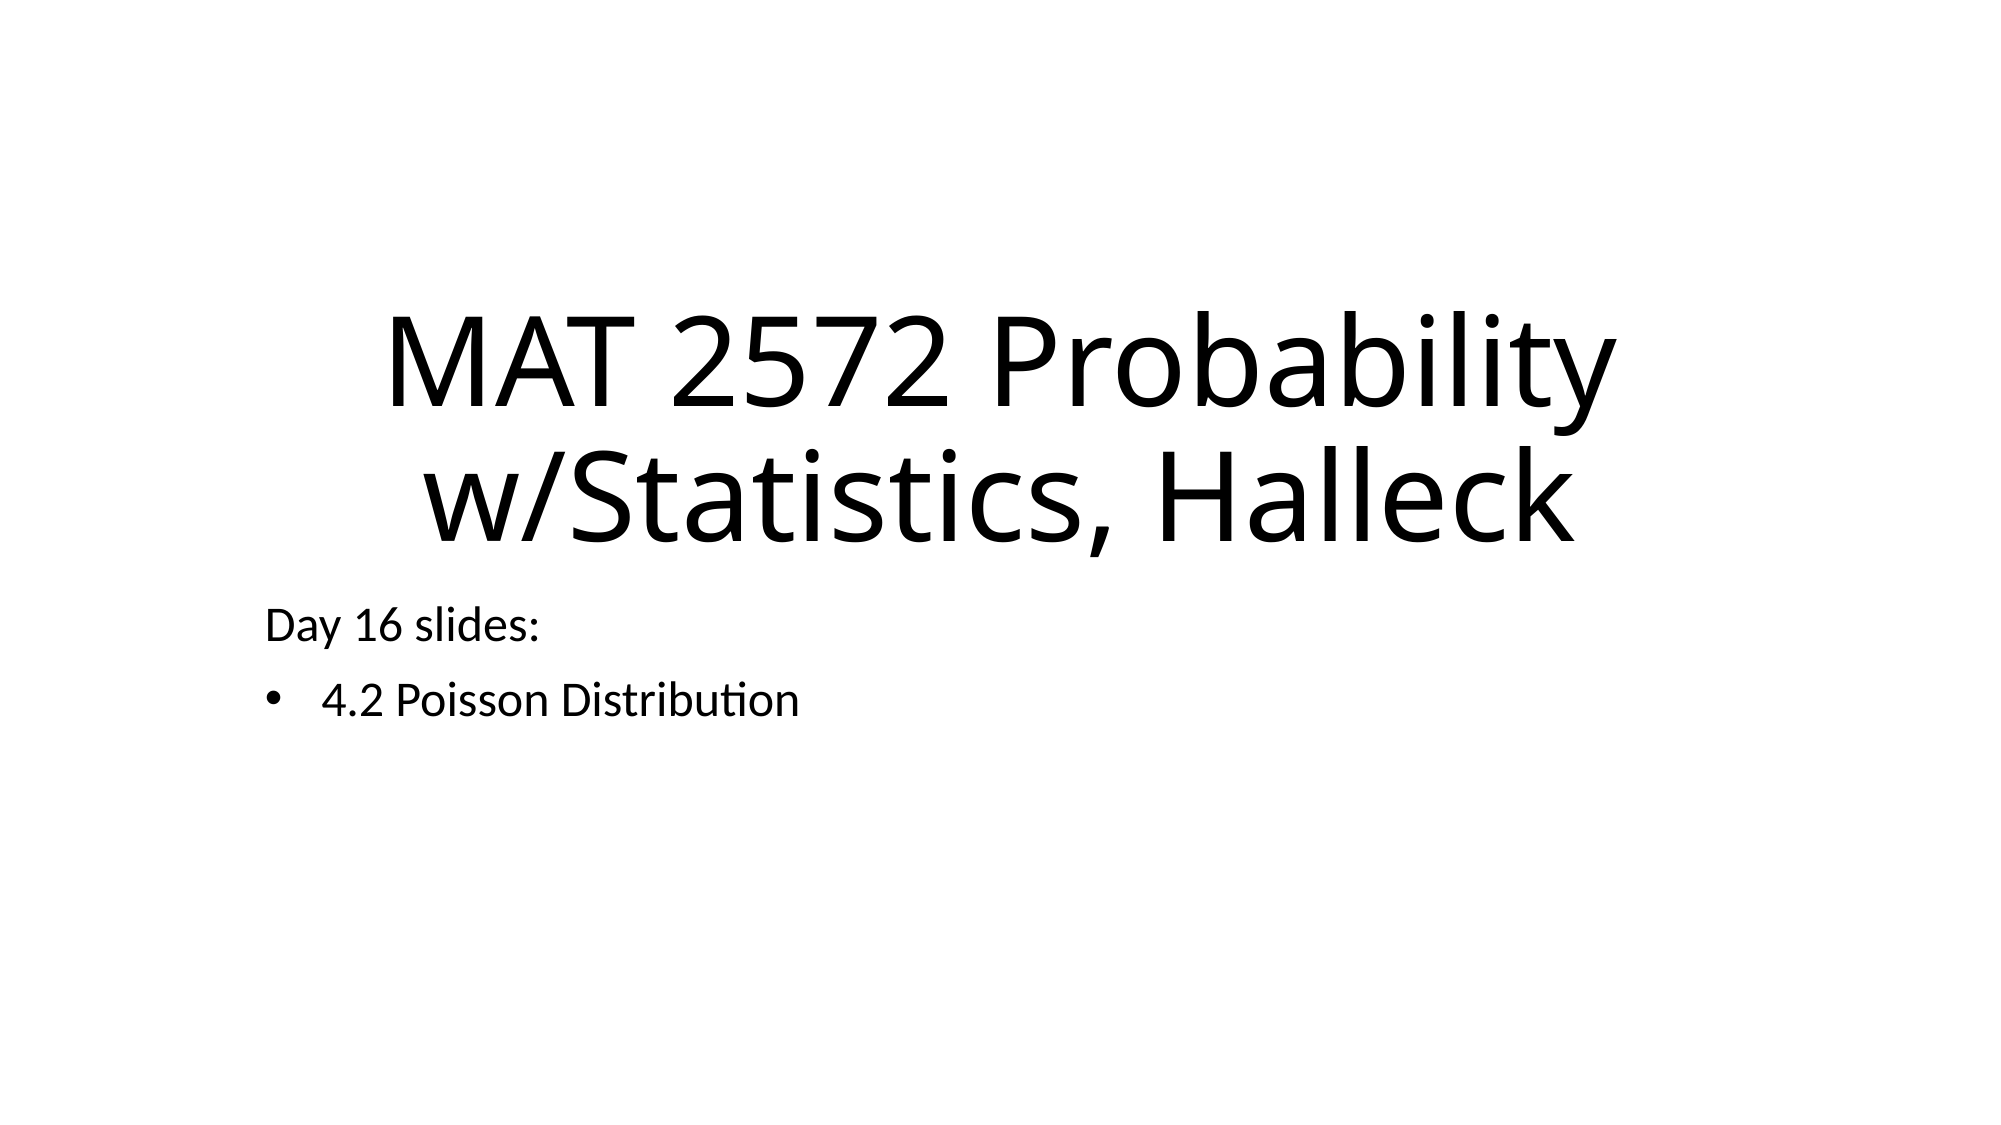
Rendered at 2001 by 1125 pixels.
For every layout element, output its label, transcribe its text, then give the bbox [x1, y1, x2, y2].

subtitle Day 16 slides: 4.2 Poisson Distribution [249, 590, 1750, 863]
title MAT 2572 Probability w/Statistics, Halleck [249, 184, 1750, 576]
